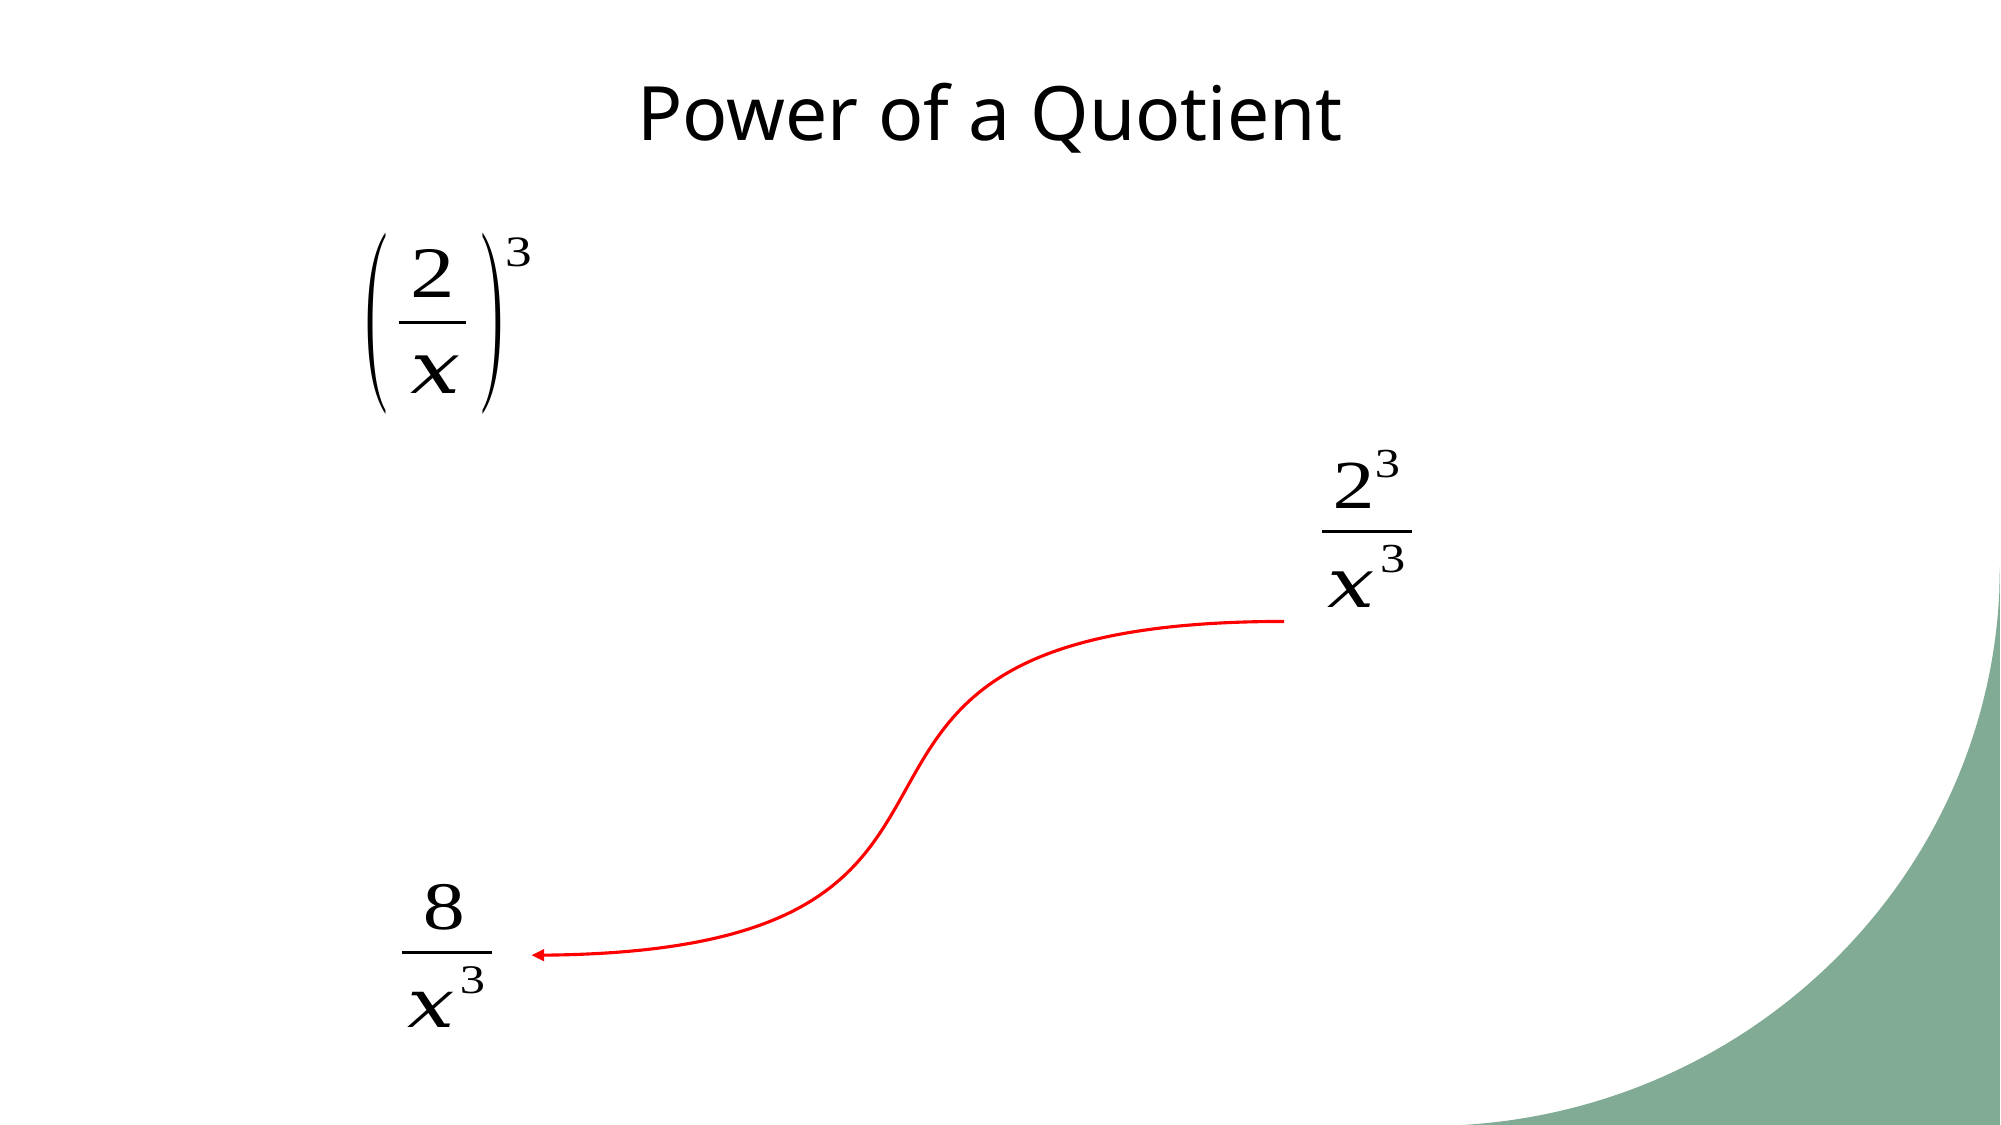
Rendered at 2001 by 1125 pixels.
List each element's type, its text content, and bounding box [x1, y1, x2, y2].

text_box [531, 621, 1285, 956]
text_box Power of a Quotient [622, 57, 1378, 163]
